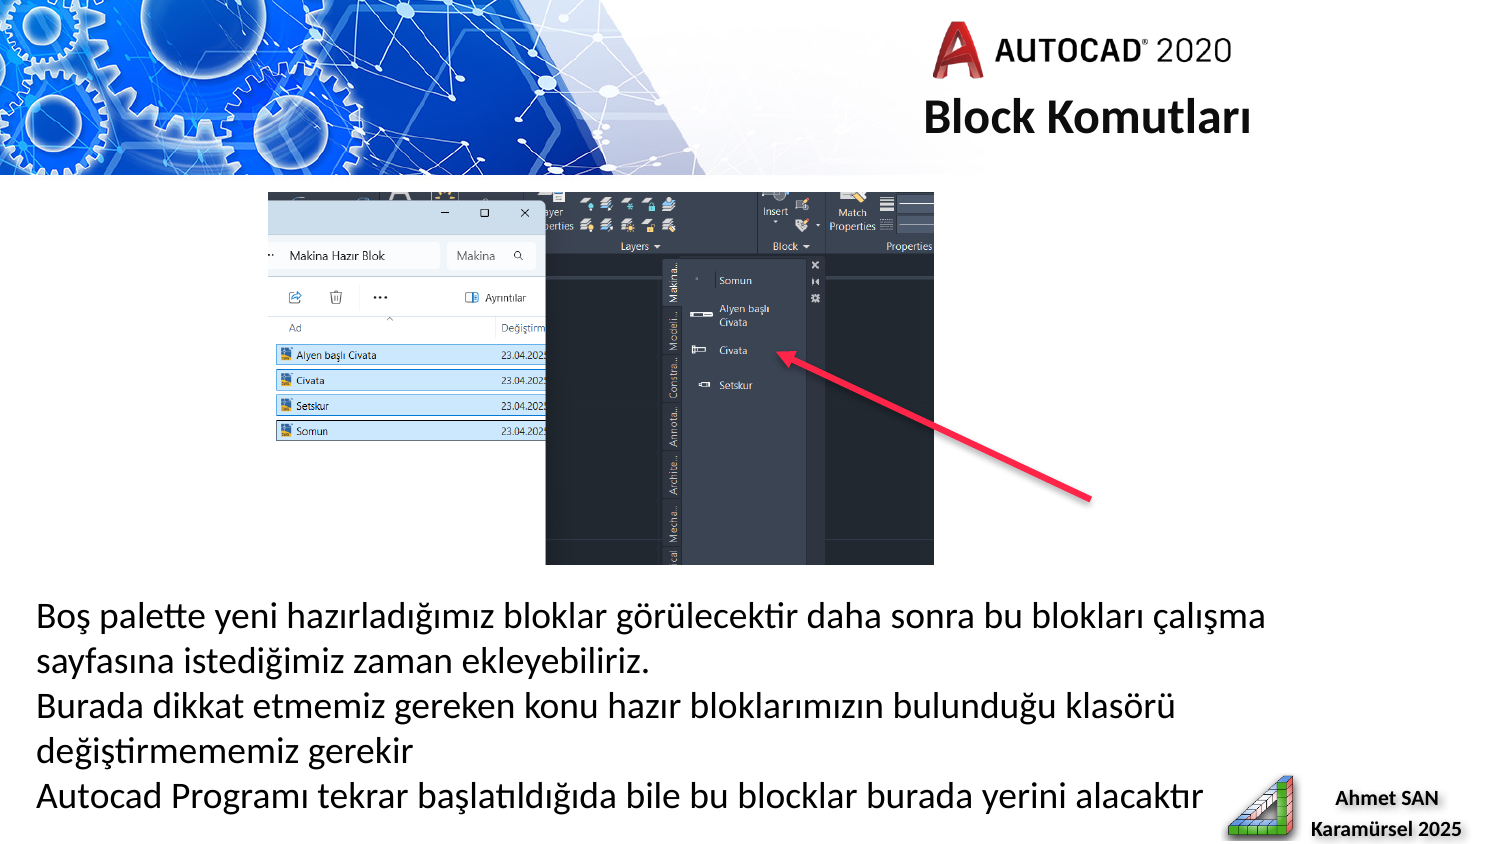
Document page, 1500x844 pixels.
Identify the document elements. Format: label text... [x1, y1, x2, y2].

text_box Ahmet SAN Karamürsel 2025 [1304, 753, 1500, 844]
text_box Boş palette yeni hazırladığımız bloklar görülecektir daha sonra bu blokları çalışma sayfasına istediğimiz zaman ekleyebiliriz. Burada dikkat etmemiz gereken konu hazır bloklarımızın bulunduğu klasörü değiştirmememiz gerekir Autocad Programı tekrar başlatıldığıda bile bu blocklar burada yerini alacaktır [21, 583, 1304, 824]
text_box Block Komutları [628, 65, 1500, 161]
picture [0, 0, 1500, 844]
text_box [775, 351, 1091, 500]
